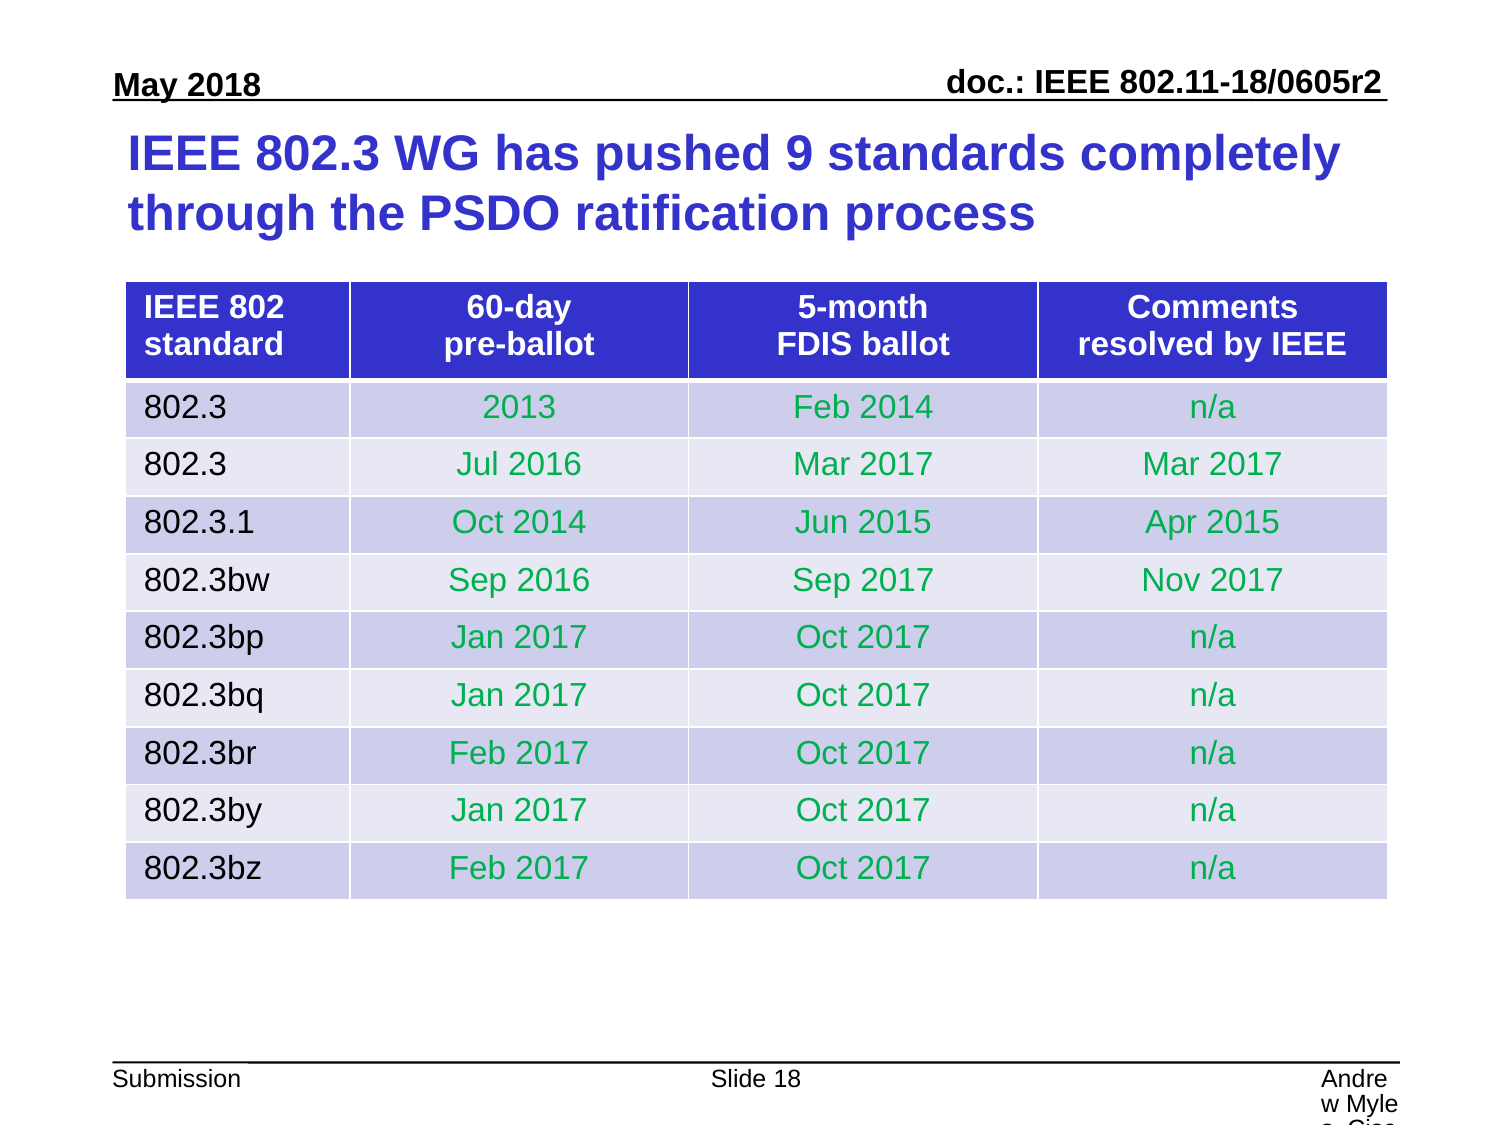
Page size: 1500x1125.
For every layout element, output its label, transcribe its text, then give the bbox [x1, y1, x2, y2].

table_cell Apr 2015 [1039, 497, 1387, 553]
table_cell Jan 2017 [351, 612, 688, 668]
table_cell Feb 2017 [351, 843, 688, 899]
table_cell Oct 2017 [689, 728, 1037, 784]
table_cell 802.3bz [126, 843, 349, 899]
table_cell Feb 2014 [689, 383, 1037, 437]
table_cell Jan 2017 [351, 670, 688, 726]
title IEEE 802.3 WG has pushed 9 standards completely through the PSDO ratification process [112, 112, 1388, 288]
table_cell Sep 2017 [689, 555, 1037, 610]
table_cell Jan 2017 [351, 785, 688, 841]
table_cell Oct 2017 [689, 670, 1037, 726]
table_cell 802.3bw [126, 555, 349, 610]
table_cell 802.3by [126, 785, 349, 841]
table_header 5-month FDIS ballot [689, 282, 1037, 378]
table_cell 802.3 [126, 439, 349, 495]
table_cell Nov 2017 [1039, 555, 1387, 610]
table_cell Oct 2017 [689, 785, 1037, 841]
table_cell Oct 2017 [689, 612, 1037, 668]
slide_number Slide 18 [709, 1061, 803, 1093]
table_cell n/a [1039, 728, 1387, 784]
table_cell 802.3bp [126, 612, 349, 668]
table_cell Jun 2015 [689, 497, 1037, 553]
table_cell Sep 2016 [351, 555, 688, 610]
table_cell n/a [1039, 383, 1387, 437]
table_cell Mar 2017 [1039, 439, 1387, 495]
table_cell n/a [1039, 612, 1387, 668]
table_cell 802.3.1 [126, 497, 349, 553]
table_cell 2013 [351, 383, 688, 437]
table_header Comments resolved by IEEE [1039, 282, 1387, 378]
table_cell Jul 2016 [351, 439, 688, 495]
table_header IEEE 802 standard [126, 282, 349, 378]
table_cell n/a [1039, 785, 1387, 841]
table_cell Mar 2017 [689, 439, 1037, 495]
table_cell n/a [1039, 670, 1387, 726]
footer Andrew Myles, Cisco [1320, 1061, 1402, 1093]
table_cell 802.3bq [126, 670, 349, 726]
table_cell 802.3br [126, 728, 349, 784]
table_cell Oct 2014 [351, 497, 688, 553]
table_cell 802.3 [126, 383, 349, 437]
table_cell Oct 2017 [689, 843, 1037, 899]
table_cell Feb 2017 [351, 728, 688, 784]
table_header 60-day pre-ballot [351, 282, 688, 378]
table_cell n/a [1039, 843, 1387, 899]
